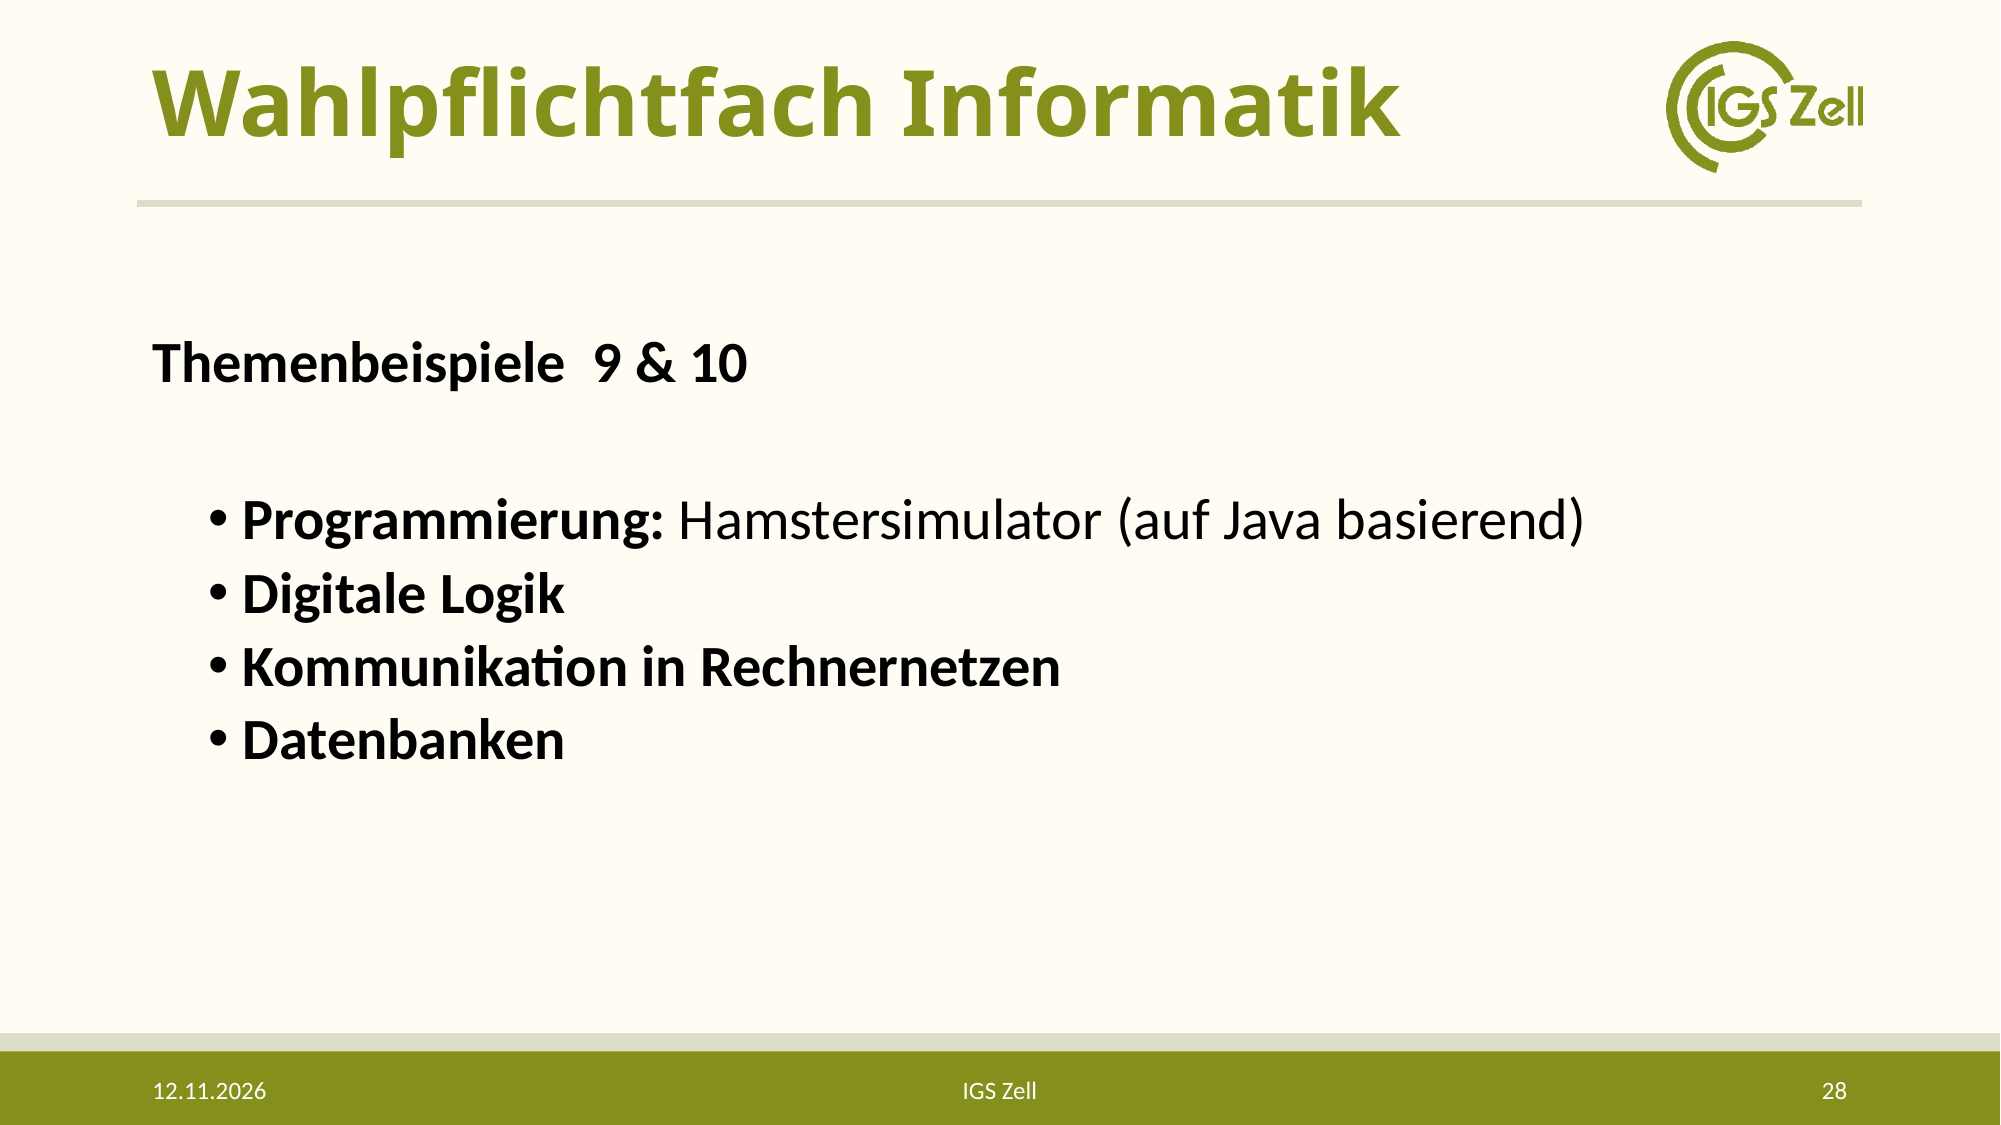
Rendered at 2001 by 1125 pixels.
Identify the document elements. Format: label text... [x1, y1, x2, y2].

title Wahlpflichtfach Informatik [137, 41, 1646, 173]
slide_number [137, 1072, 588, 1106]
footer IGS Zell [662, 1072, 1338, 1106]
picture [1666, 41, 1863, 173]
slide_number 28 [1412, 1072, 1863, 1106]
list Themenbeispiele 9 & 10 Programmierung: Hamstersimulator (auf Java basierend) Digitale Logik Kommunikation in Rechnernetzen Datenbanken [137, 234, 1863, 1002]
